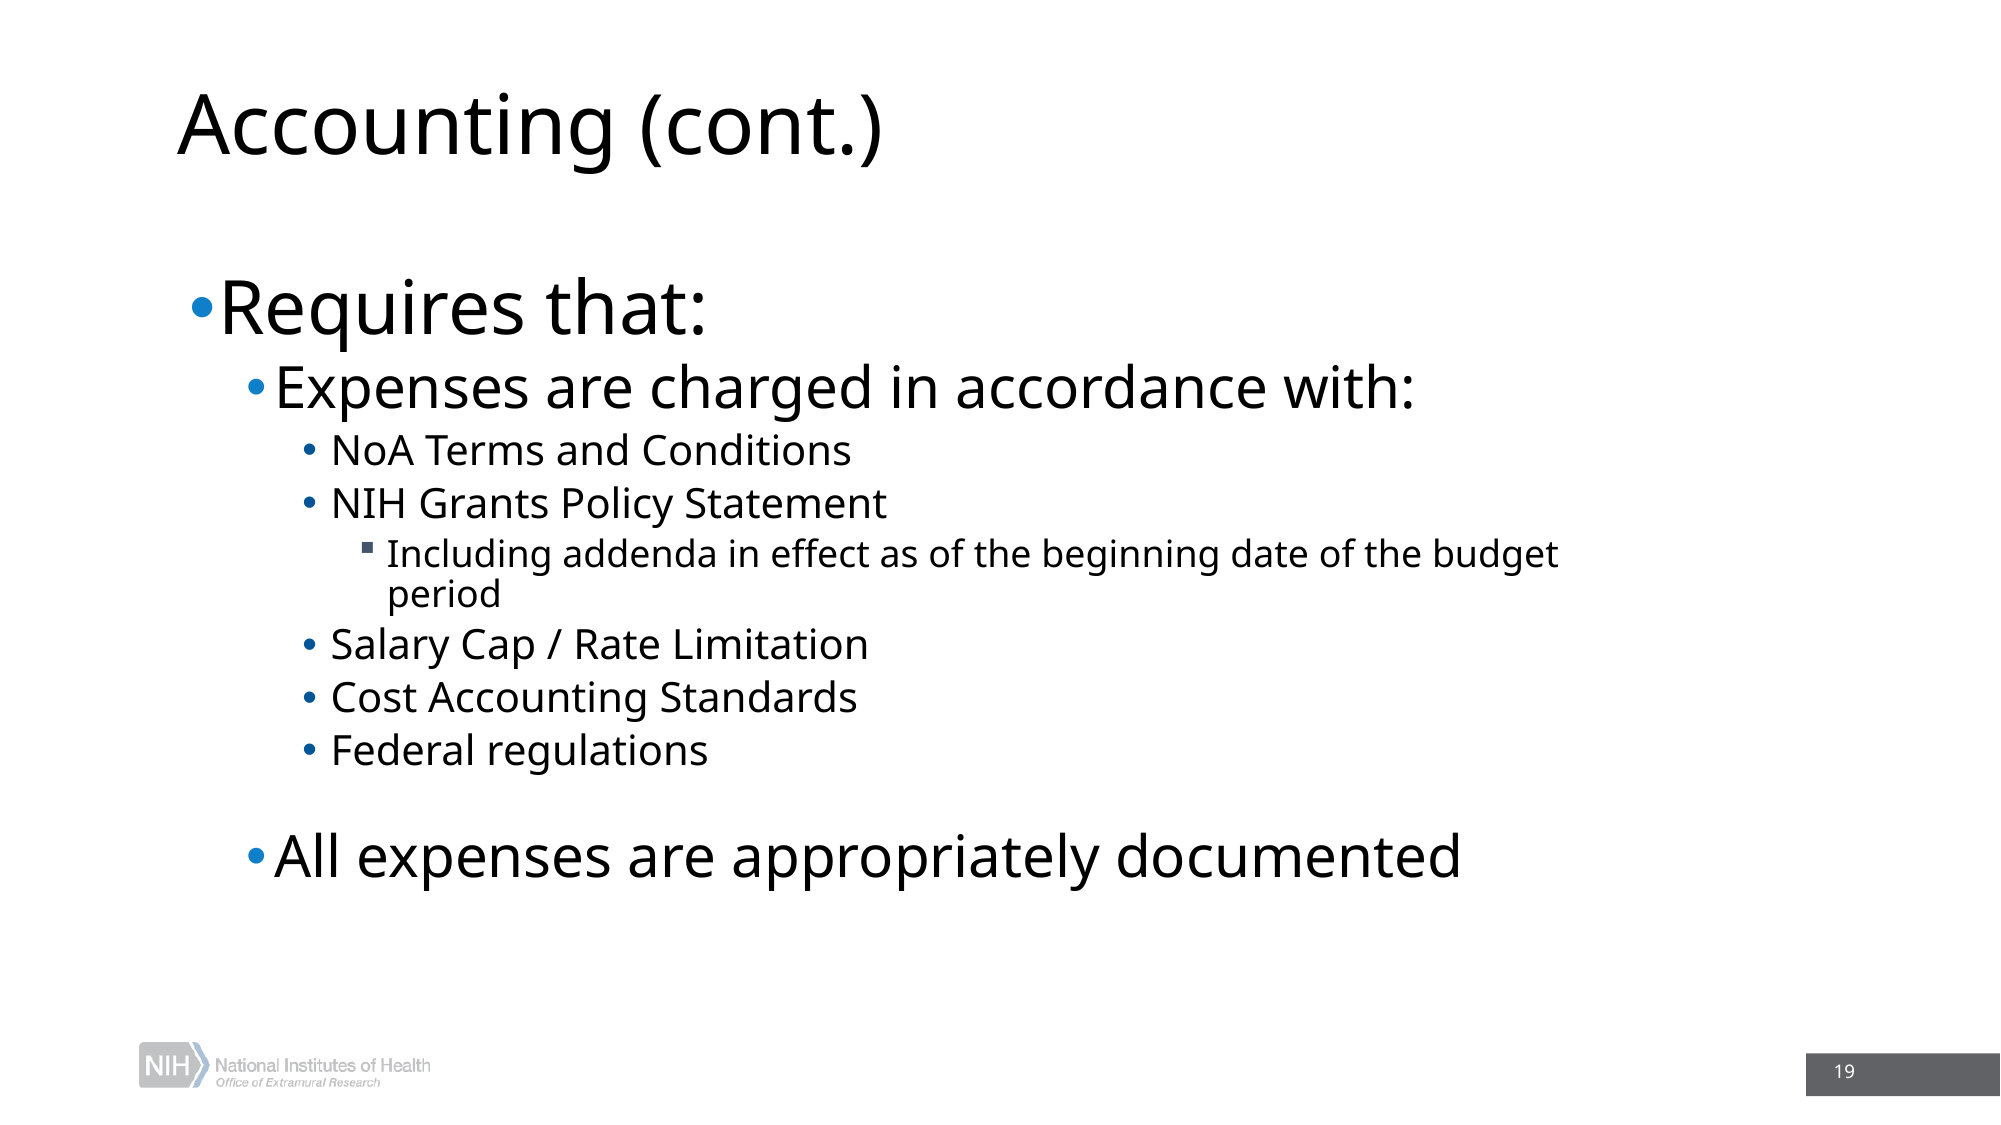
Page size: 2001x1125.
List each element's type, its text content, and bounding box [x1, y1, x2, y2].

list Requires that: Expenses are charged in accordance with: NoA Terms and Conditions NIH Grants Policy Statement Including addenda in effect as of the beginning date of the budget period Salary Cap / Rate Limitation Cost Accounting Standards Federal regulations All expenses are appropriately documented [174, 262, 1688, 1088]
title Accounting (cont.) [162, 29, 1675, 225]
picture [139, 1042, 174, 1088]
slide_number 19 [1419, 1042, 1870, 1103]
